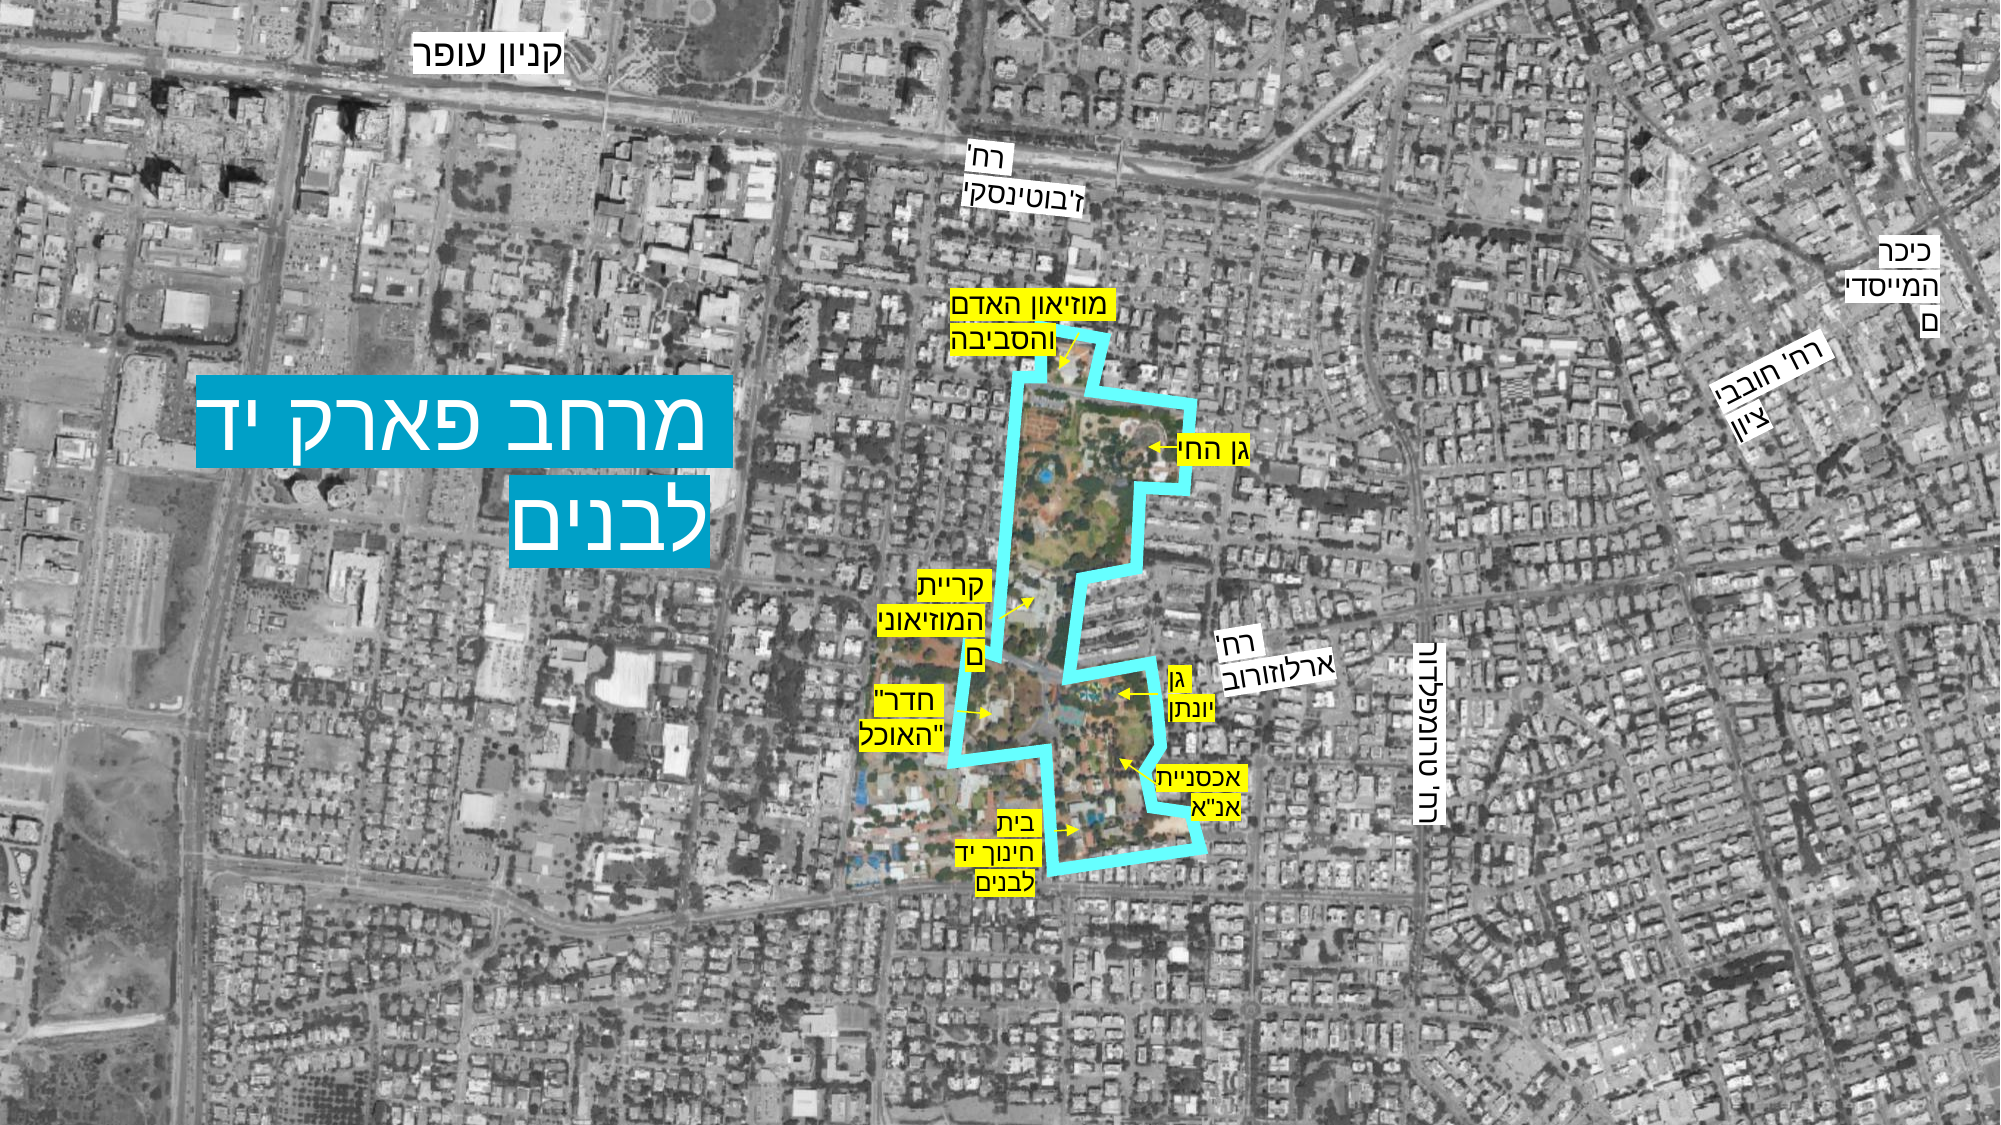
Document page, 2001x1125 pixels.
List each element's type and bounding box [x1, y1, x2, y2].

text_box [1118, 758, 1163, 789]
text_box [1058, 332, 1080, 370]
text_box [999, 597, 1035, 602]
text_box [956, 710, 993, 715]
picture [0, 0, 2000, 1125]
